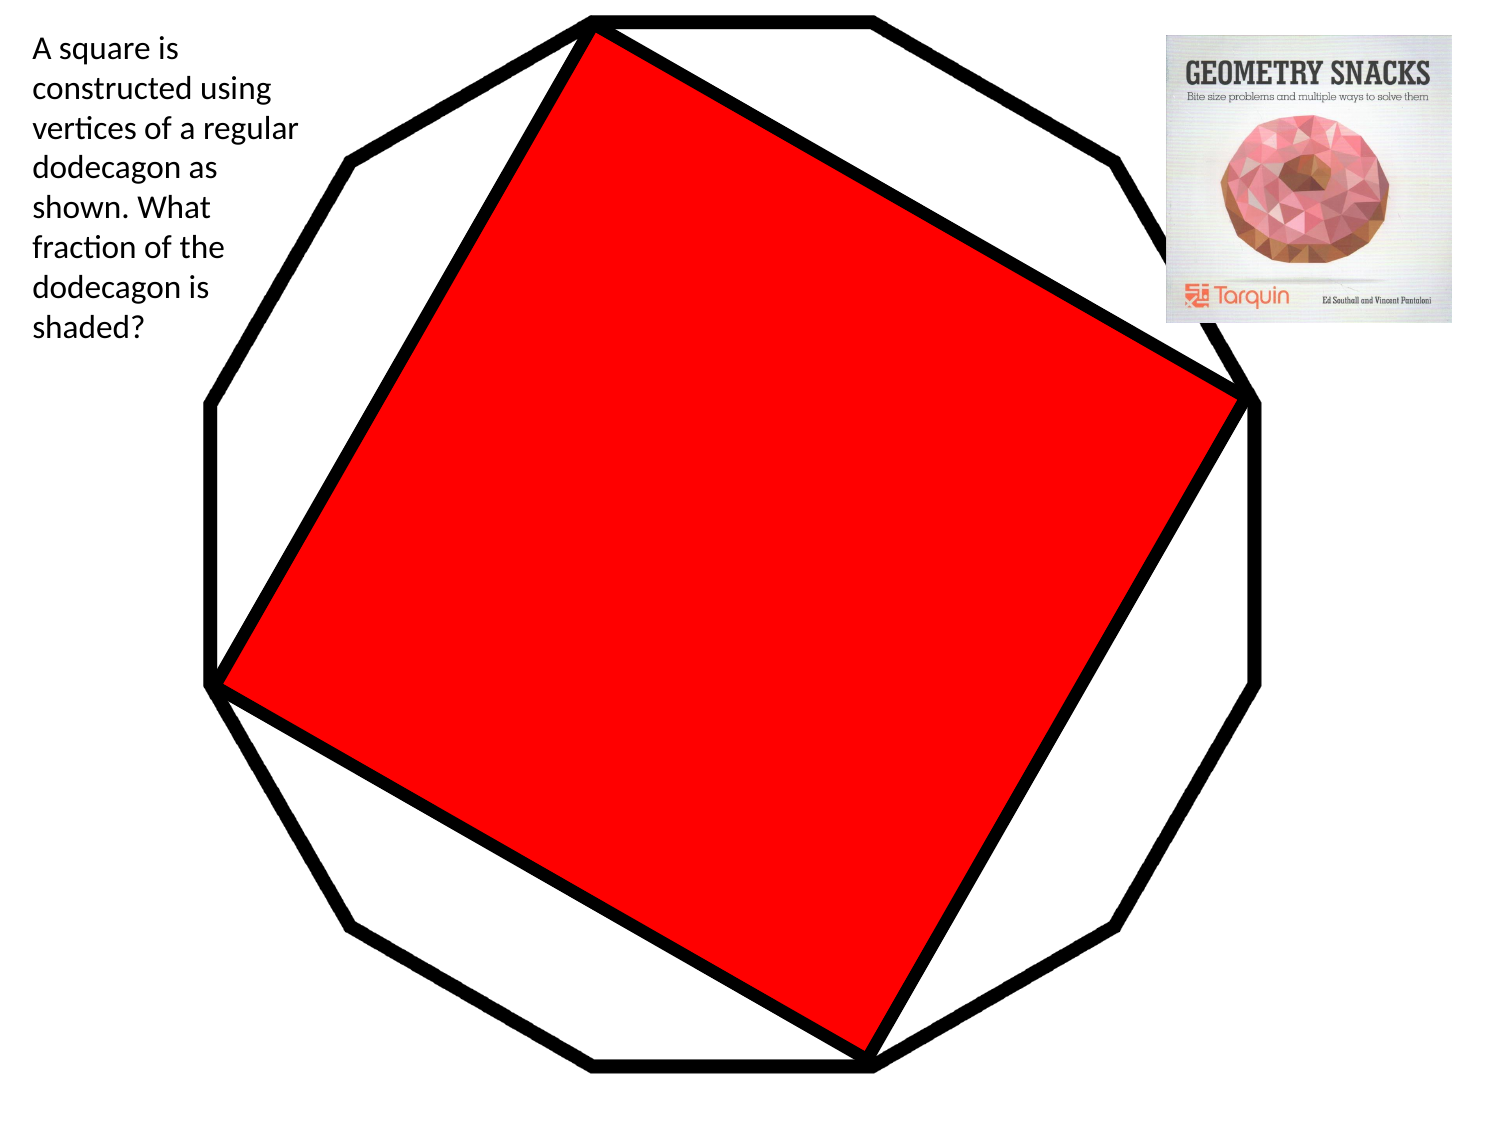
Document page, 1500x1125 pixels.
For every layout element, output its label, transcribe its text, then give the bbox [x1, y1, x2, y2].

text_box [169, 0, 1295, 1107]
text_box A square is constructed using vertices of a regular dodecagon as shown. What fraction of the dodecagon is shaded? [17, 18, 169, 353]
picture [1166, 35, 1452, 323]
